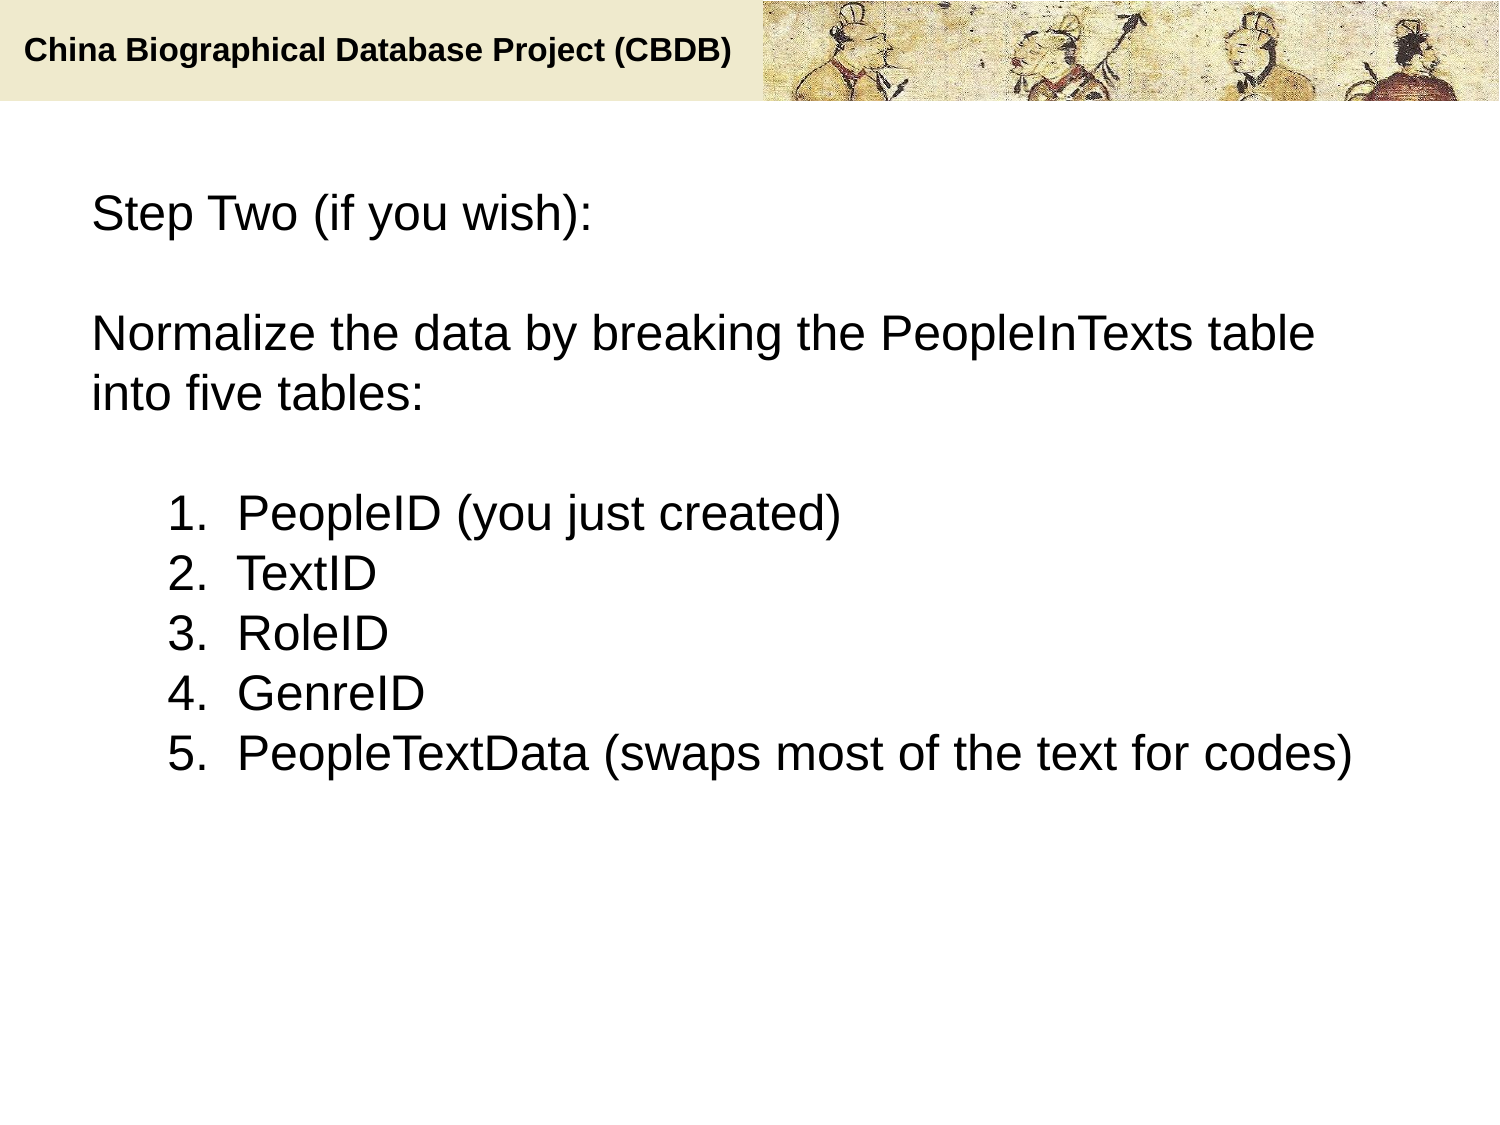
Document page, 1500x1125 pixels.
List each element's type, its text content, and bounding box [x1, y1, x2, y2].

text_box Step Two (if you wish): Normalize the data by breaking the PeopleInTexts table into five tables: 1. PeopleID (you just created) 2. TextID 3. RoleID 4. GenreID 5. PeopleTextData (swaps most of the text for codes) [76, 172, 1424, 788]
text_box China Biographical Database Project (CBDB) [0, 0, 760, 101]
picture [761, 0, 1499, 102]
